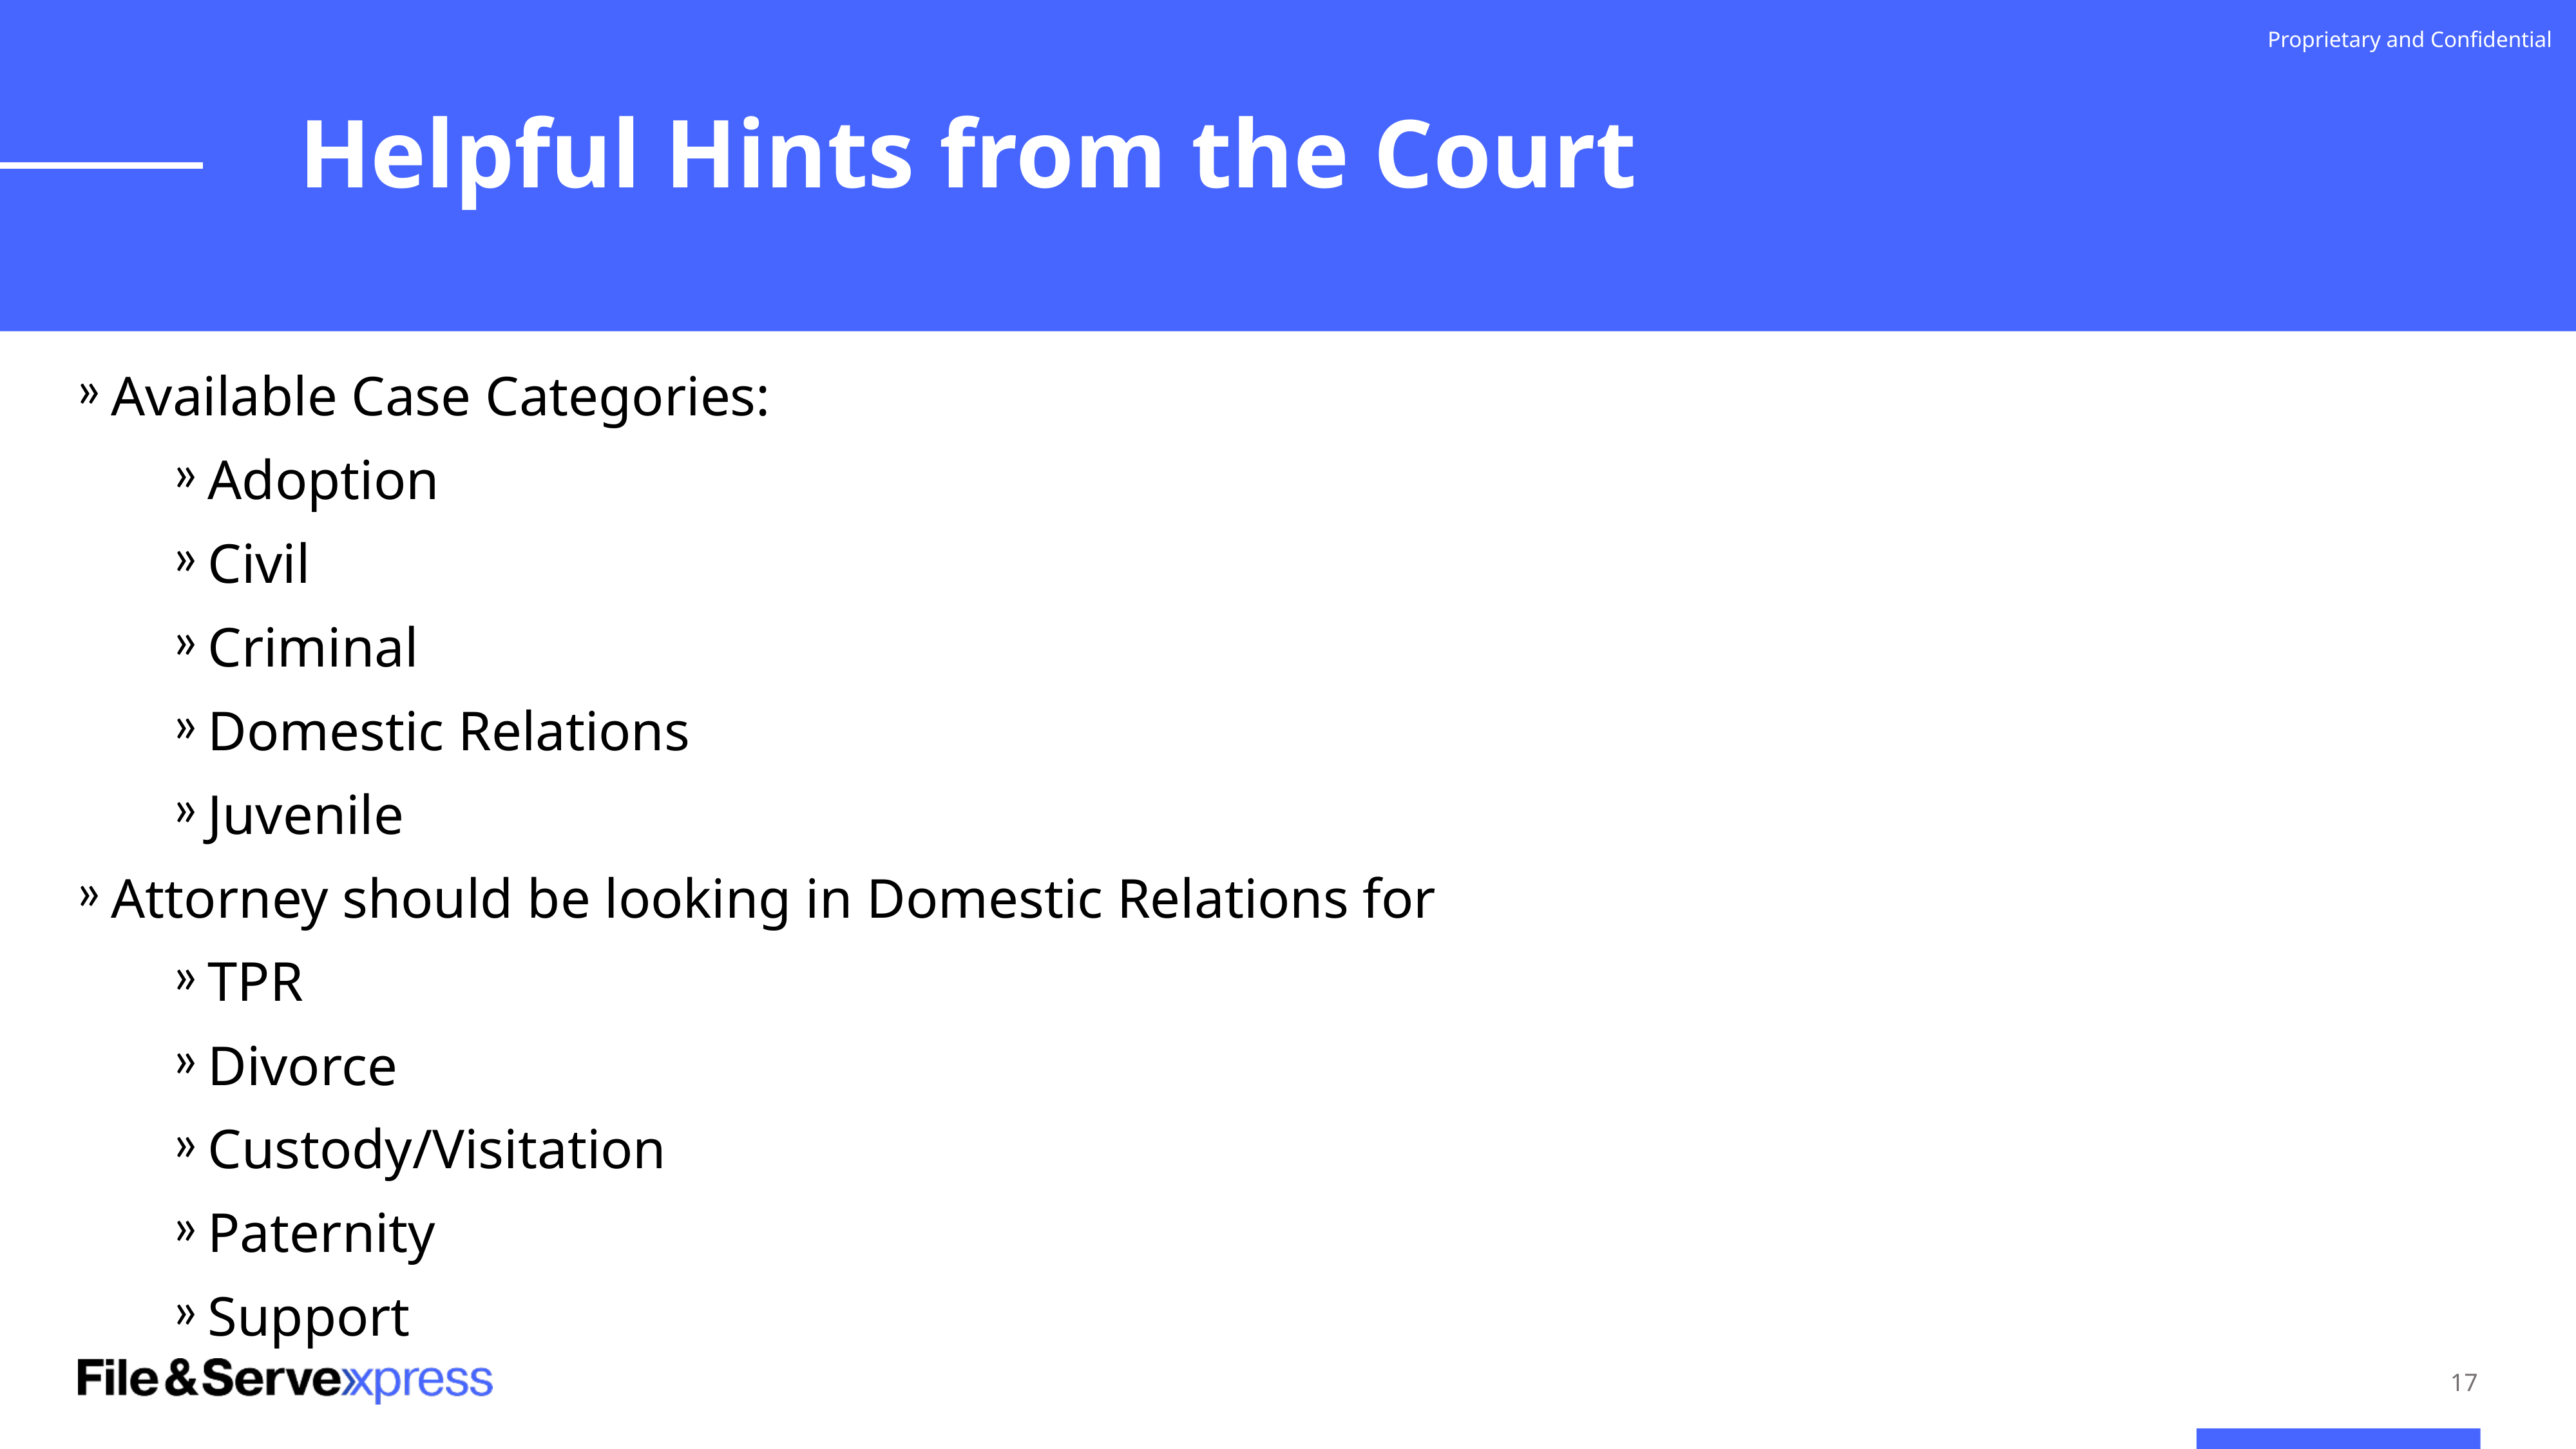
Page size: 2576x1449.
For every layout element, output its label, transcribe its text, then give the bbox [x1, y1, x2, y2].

text_box Proprietary and Confidential [2258, 21, 2562, 56]
text_box Available Case Categories: Adoption Civil Criminal Domestic Relations Juvenile Attorney should be looking in Domestic Relations for TPR Divorce Custody/Visitation Paternity Support [65, 337, 2512, 1449]
text_box Helpful Hints from the Court [289, 89, 2553, 212]
